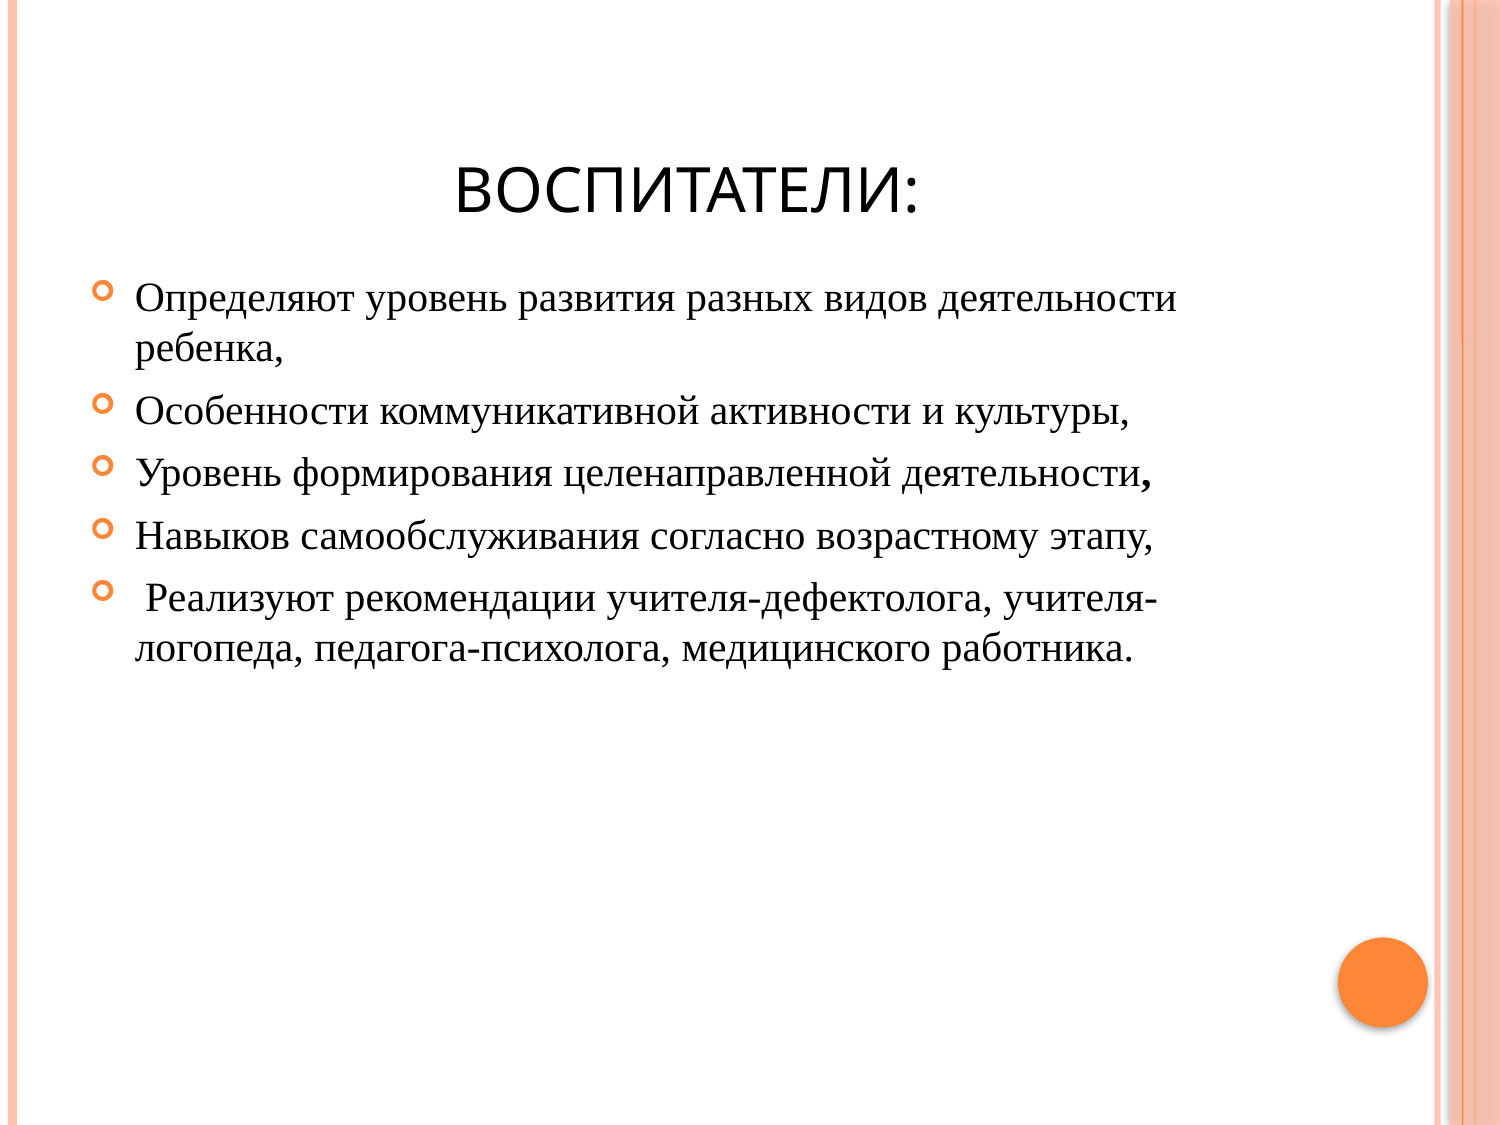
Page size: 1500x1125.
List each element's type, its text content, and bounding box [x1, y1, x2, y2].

title Воспитатели: [75, 45, 1300, 233]
list Определяют уровень развития разных видов деятельности ребенка, Особенности коммуникативной активности и культуры, Уровень формирования целенаправленной деятельности, Навыков самообслуживания согласно возрастному этапу, Реализуют рекомендации учителя-дефектолога, учителя-логопеда, педагога-психолога, медицинского работника. [75, 262, 1300, 1062]
